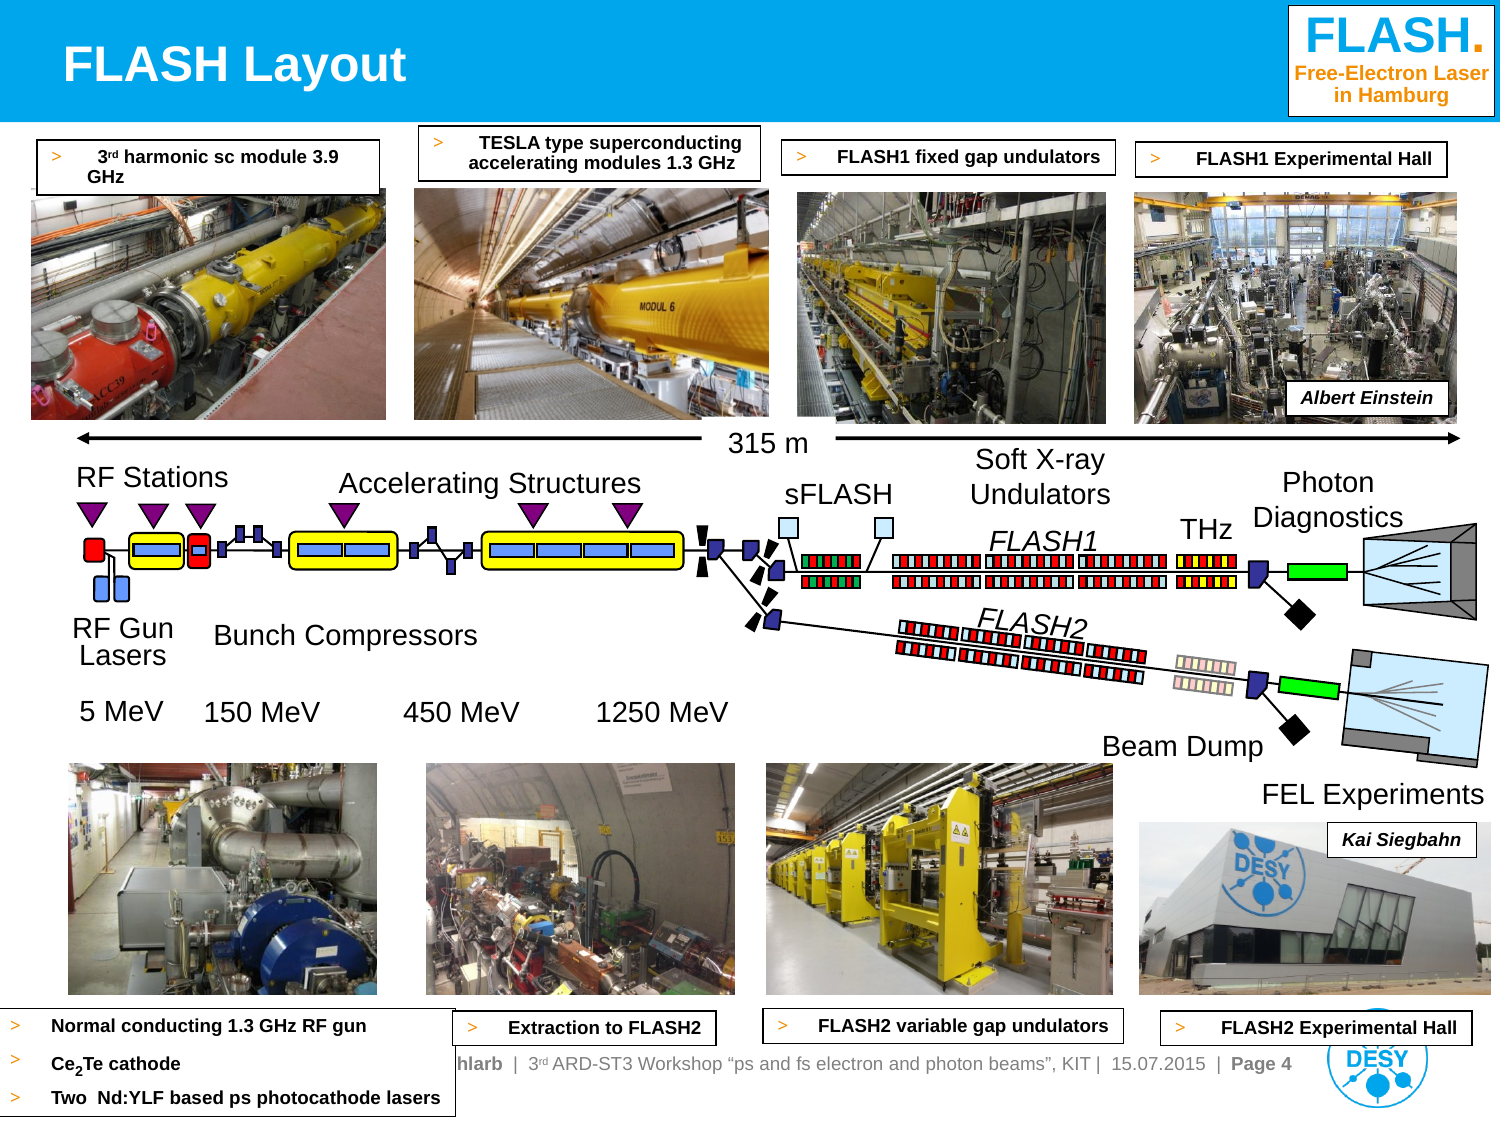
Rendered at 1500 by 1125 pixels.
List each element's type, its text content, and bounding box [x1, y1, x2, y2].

picture [426, 819, 736, 995]
text_box FLASH2 Experimental Hall [1160, 1010, 1473, 1046]
picture [1134, 192, 1457, 416]
text_box Normal conducting 1.3 GHz RF gun Ce2Te cathode Two Nd:YLF based ps photocathode lasers [0, 1008, 456, 1117]
text_box FLASH1 fixed gap undulators [781, 140, 1116, 176]
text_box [45, 432, 1500, 819]
picture [797, 192, 1107, 416]
title FLASH Layout [47, 16, 1271, 107]
picture [1327, 1068, 1365, 1108]
picture [1391, 1071, 1428, 1108]
picture [766, 819, 1114, 995]
text_box FLASH1 Experimental Hall [1135, 142, 1448, 178]
text_box TESLA type superconducting accelerating modules 1.3 GHz [418, 125, 761, 182]
picture [67, 819, 377, 995]
text_box FLASH2 variable gap undulators [762, 1008, 1124, 1044]
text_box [76, 416, 1461, 431]
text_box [1276, 4, 1500, 117]
text_box Extraction to FLASH2 [452, 1010, 716, 1046]
picture [1330, 1046, 1426, 1106]
picture [1139, 822, 1491, 995]
picture [30, 187, 386, 420]
text_box 3rd harmonic sc module 3.9 GHz [36, 140, 380, 186]
picture [414, 187, 770, 416]
